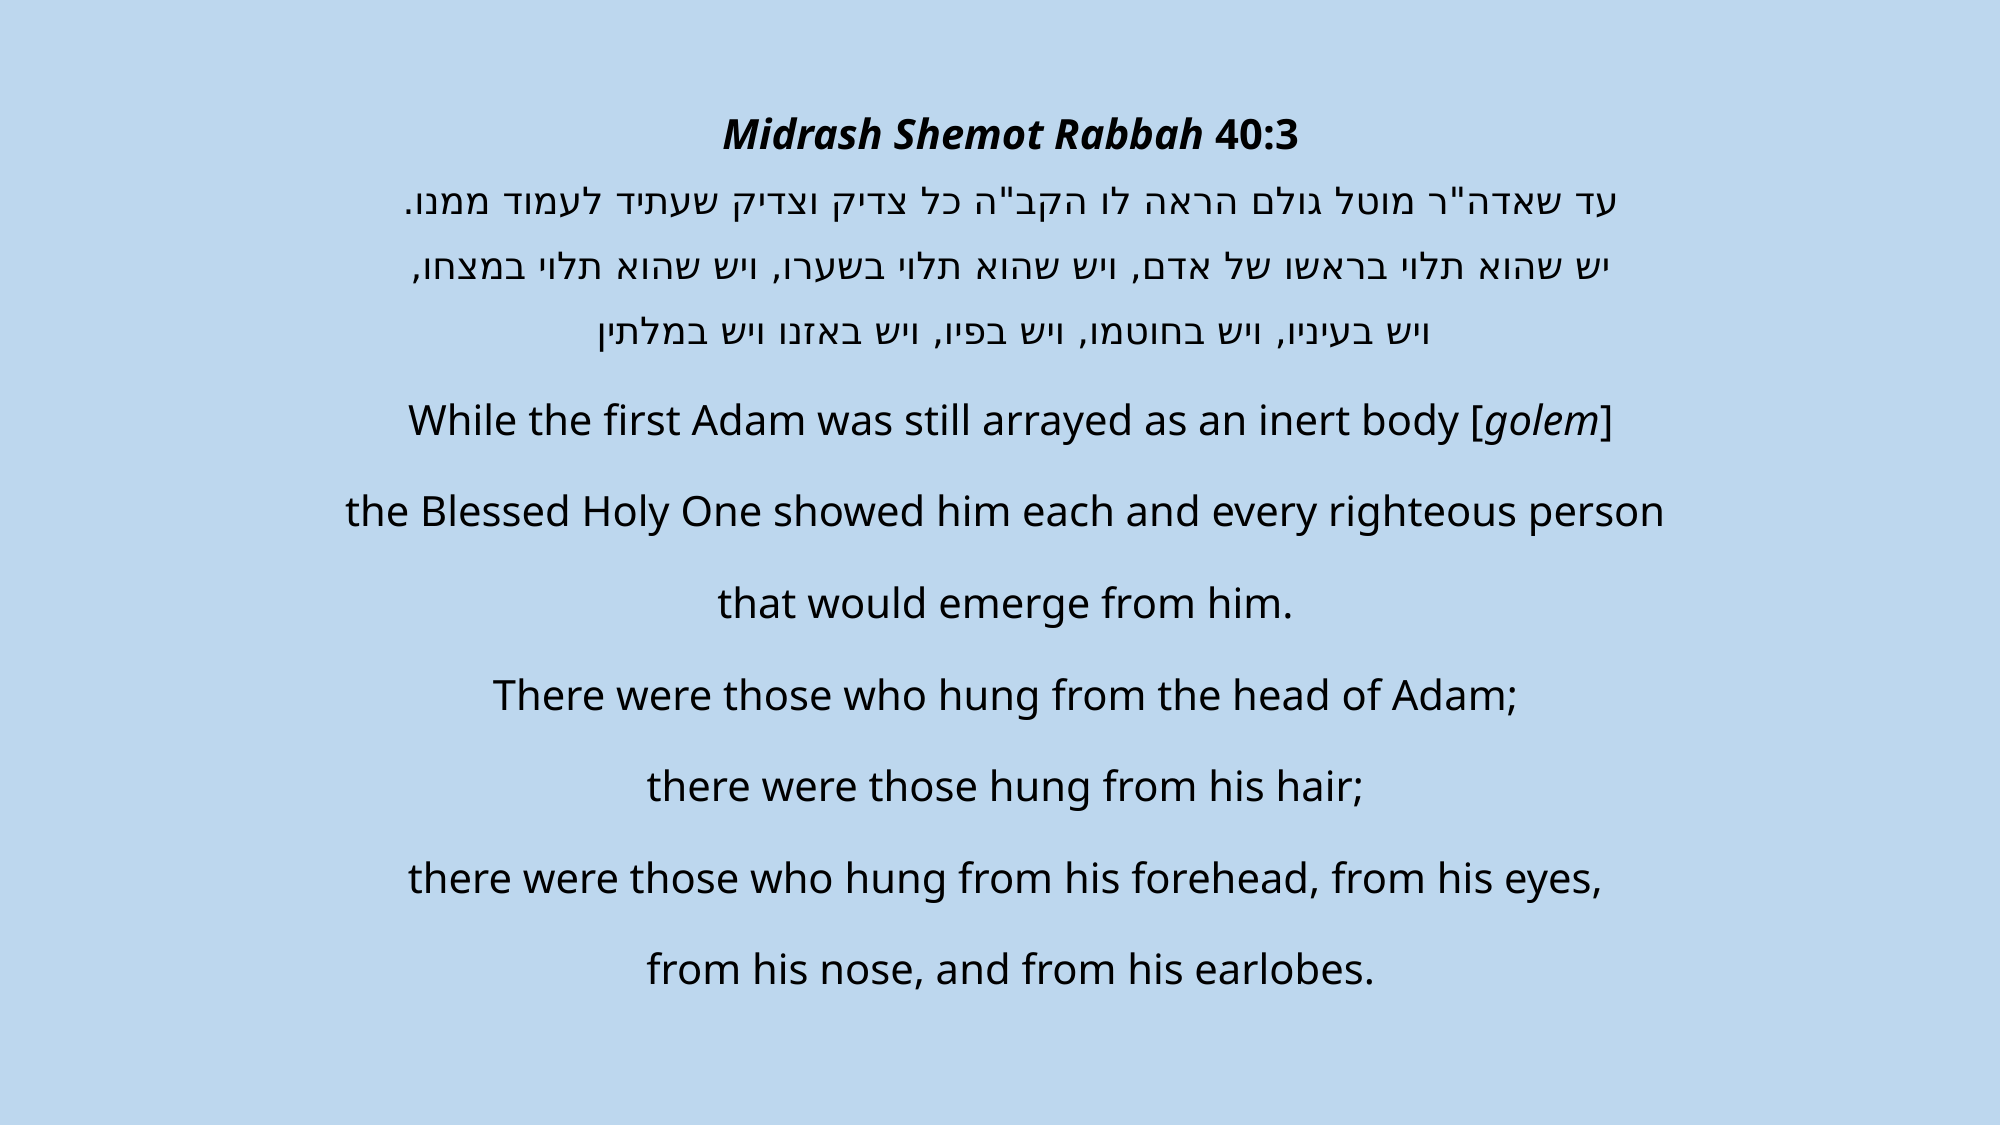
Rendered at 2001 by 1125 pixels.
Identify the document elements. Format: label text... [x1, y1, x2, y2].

text_box Midrash Shemot Rabbah 40:3 עד שאדה"ר מוטל גולם הראה לו הקב"ה כל צדיק וצדיק שעתיד לעמוד ממנו. יש שהוא תלוי בראשו של אדם, ויש שהוא תלוי בשערו, ויש שהוא תלוי במצחו, ויש בעיניו, ויש בחוטמו, ויש בפיו, ויש באזנו ויש במלתין While the first Adam was still arrayed as an inert body [golem] the Blessed Holy One showed him each and every righteous person that would emerge from him. There were those who hung from the head of Adam; there were those hung from his hair; there were those who hung from his forehead, from his eyes, from his nose, and from his earlobes. [21, 0, 2000, 1125]
